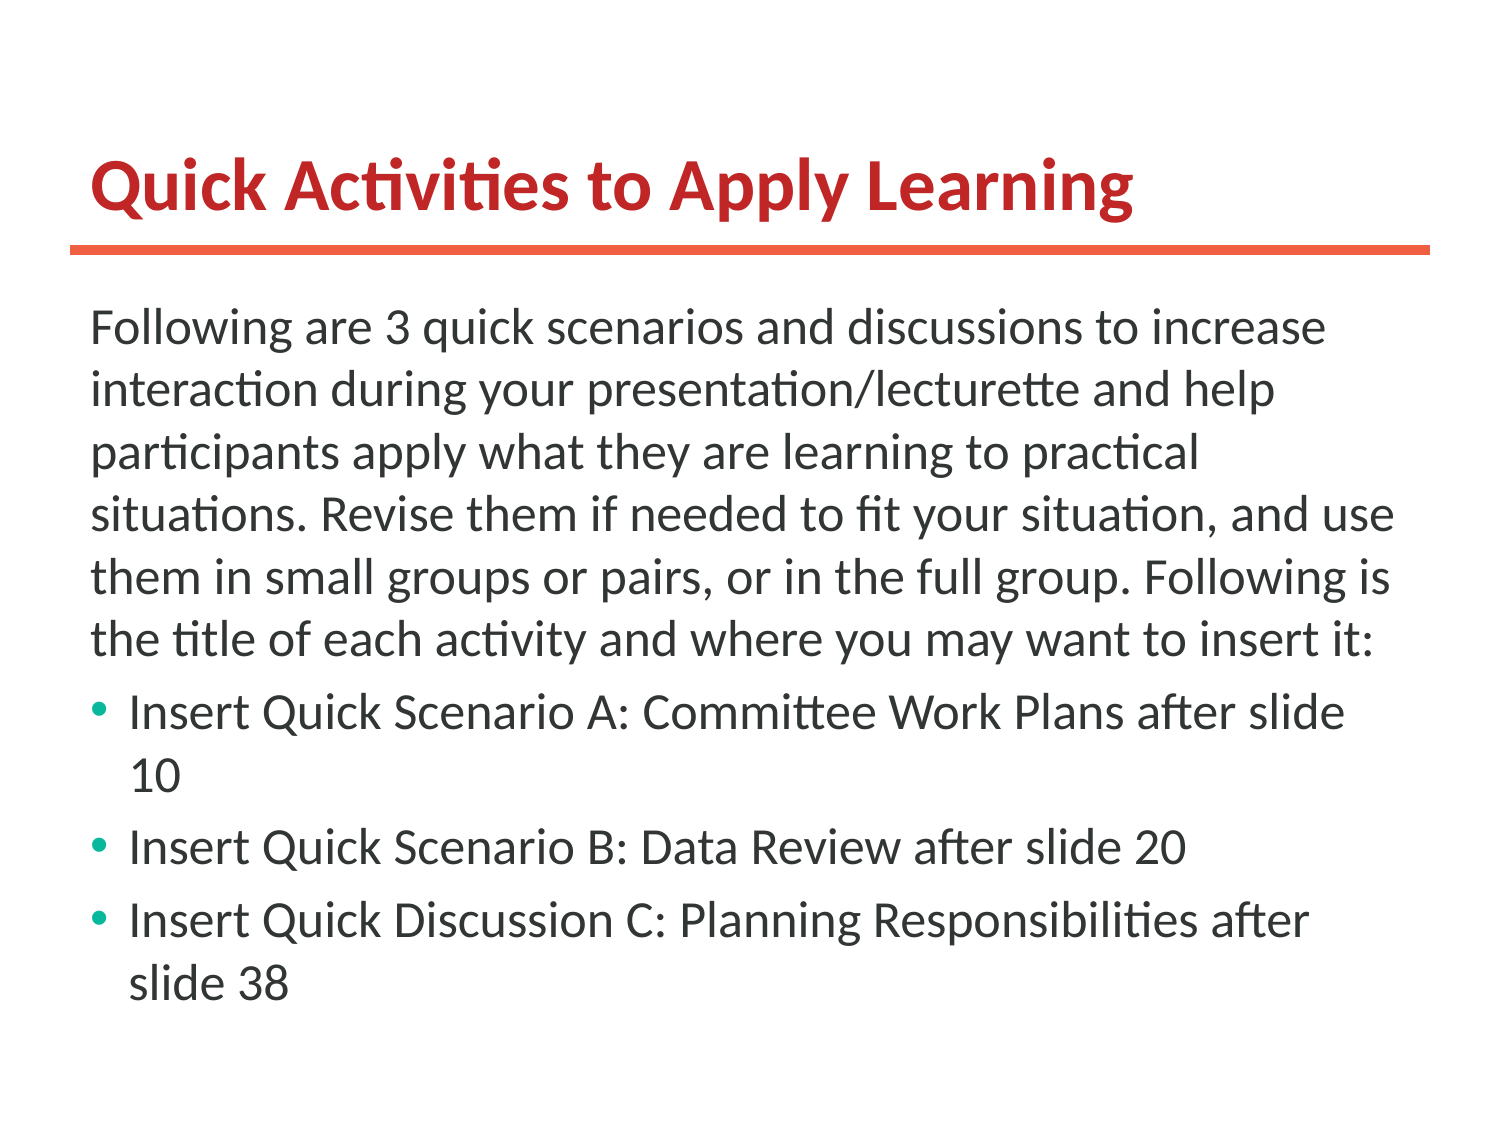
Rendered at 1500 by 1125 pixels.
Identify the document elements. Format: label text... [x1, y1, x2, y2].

title Quick Activities to Apply Learning [75, 45, 1425, 233]
list Following are 3 quick scenarios and discussions to increase interaction during your presentation/lecturette and help participants apply what they are learning to practical situations. Revise them if needed to fit your situation, and use them in small groups or pairs, or in the full group. Following is the title of each activity and where you may want to insert it: Insert Quick Scenario A: Committee Work Plans after slide 10 Insert Quick Scenario B: Data Review after slide 20 Insert Quick Discussion C: Planning Responsibilities after slide 38 [75, 284, 1425, 1005]
